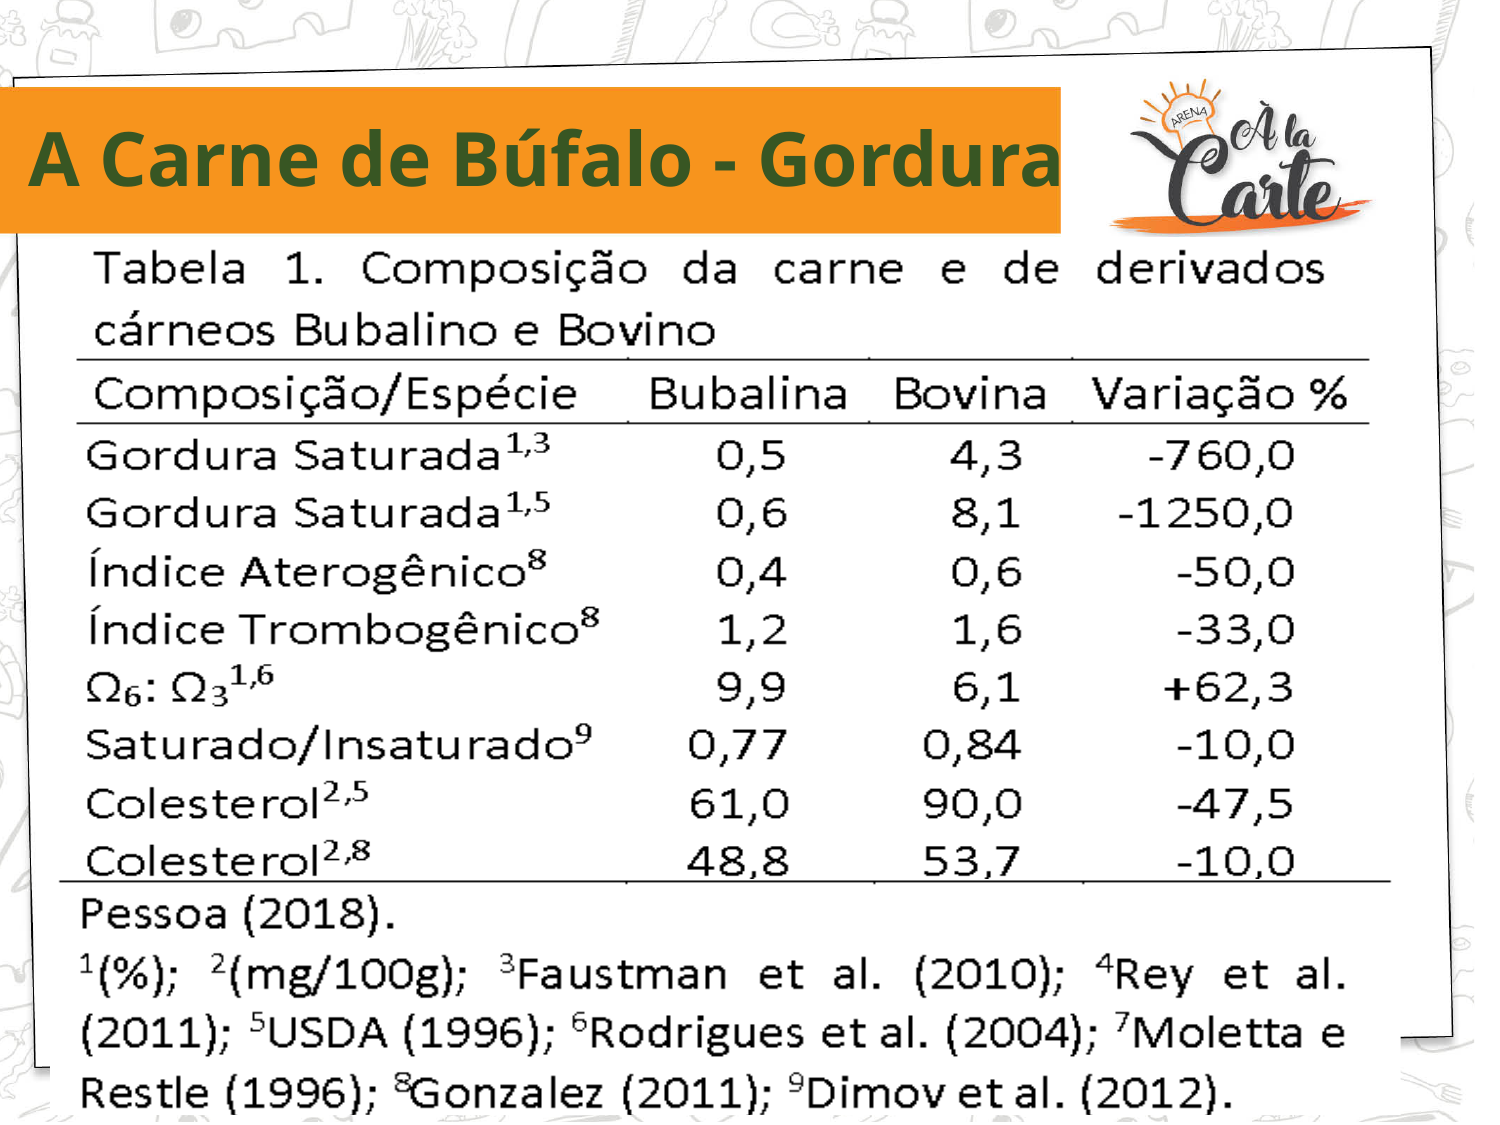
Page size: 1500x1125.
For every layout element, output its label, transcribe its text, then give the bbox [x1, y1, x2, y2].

picture [0, 0, 1475, 1122]
text_box A Carne de Búfalo - Gordura [13, 53, 1180, 272]
